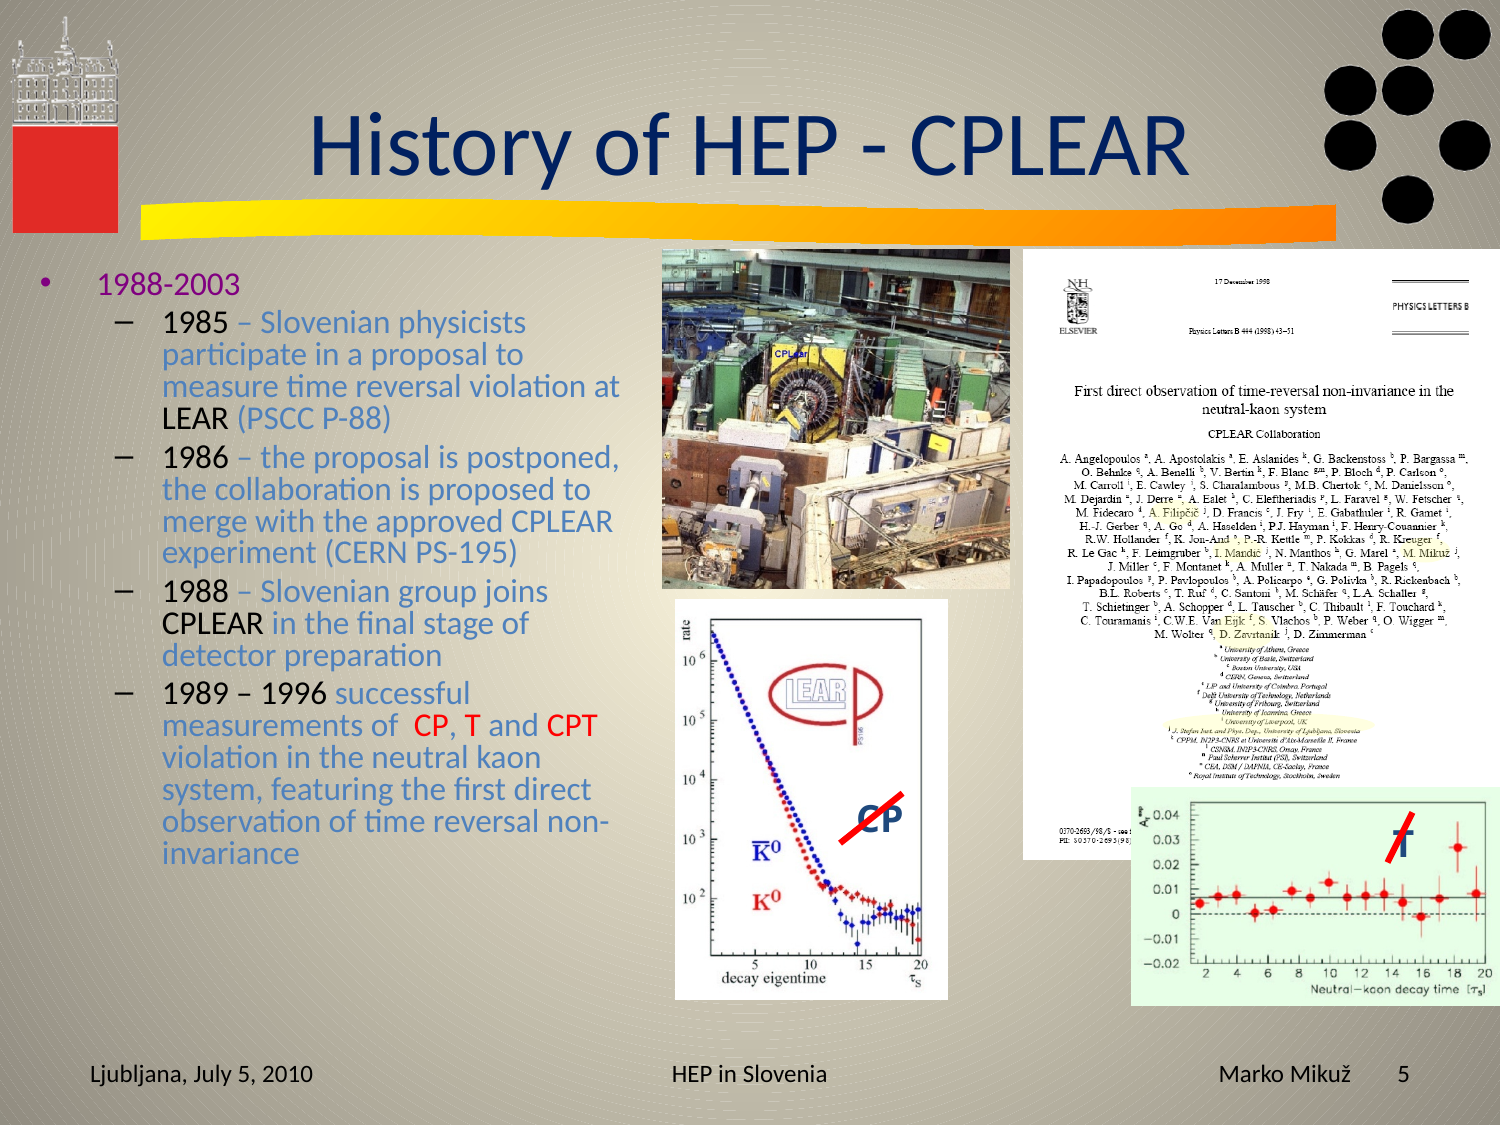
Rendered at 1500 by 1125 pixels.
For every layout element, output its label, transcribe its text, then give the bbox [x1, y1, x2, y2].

picture [0, 0, 141, 233]
picture [1023, 249, 1500, 1007]
picture [662, 249, 1010, 589]
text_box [837, 787, 923, 849]
slide_number 5 [1074, 1042, 1425, 1103]
text_box 1988-2003 1985 – Slovenian physicists participate in a proposal to measure time reversal violation at LEAR (PSCC P-88) 1986 – the proposal is postponed, the collaboration is proposed to merge with the approved CPLEAR experiment (CERN PS-195) 1988 – Slovenian group joins CPLEAR in the final stage of detector preparation 1989 – 1996 successful measurements of CP, T and CPT violation in the neutral kaon system, featuring the first direct observation of time reversal non-invariance [24, 262, 657, 1000]
title History of HEP - CPLEAR [75, 45, 1425, 233]
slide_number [75, 1042, 425, 1103]
picture [1324, 0, 1500, 230]
footer HEP in Slovenia [512, 1042, 988, 1103]
picture [674, 599, 948, 1001]
